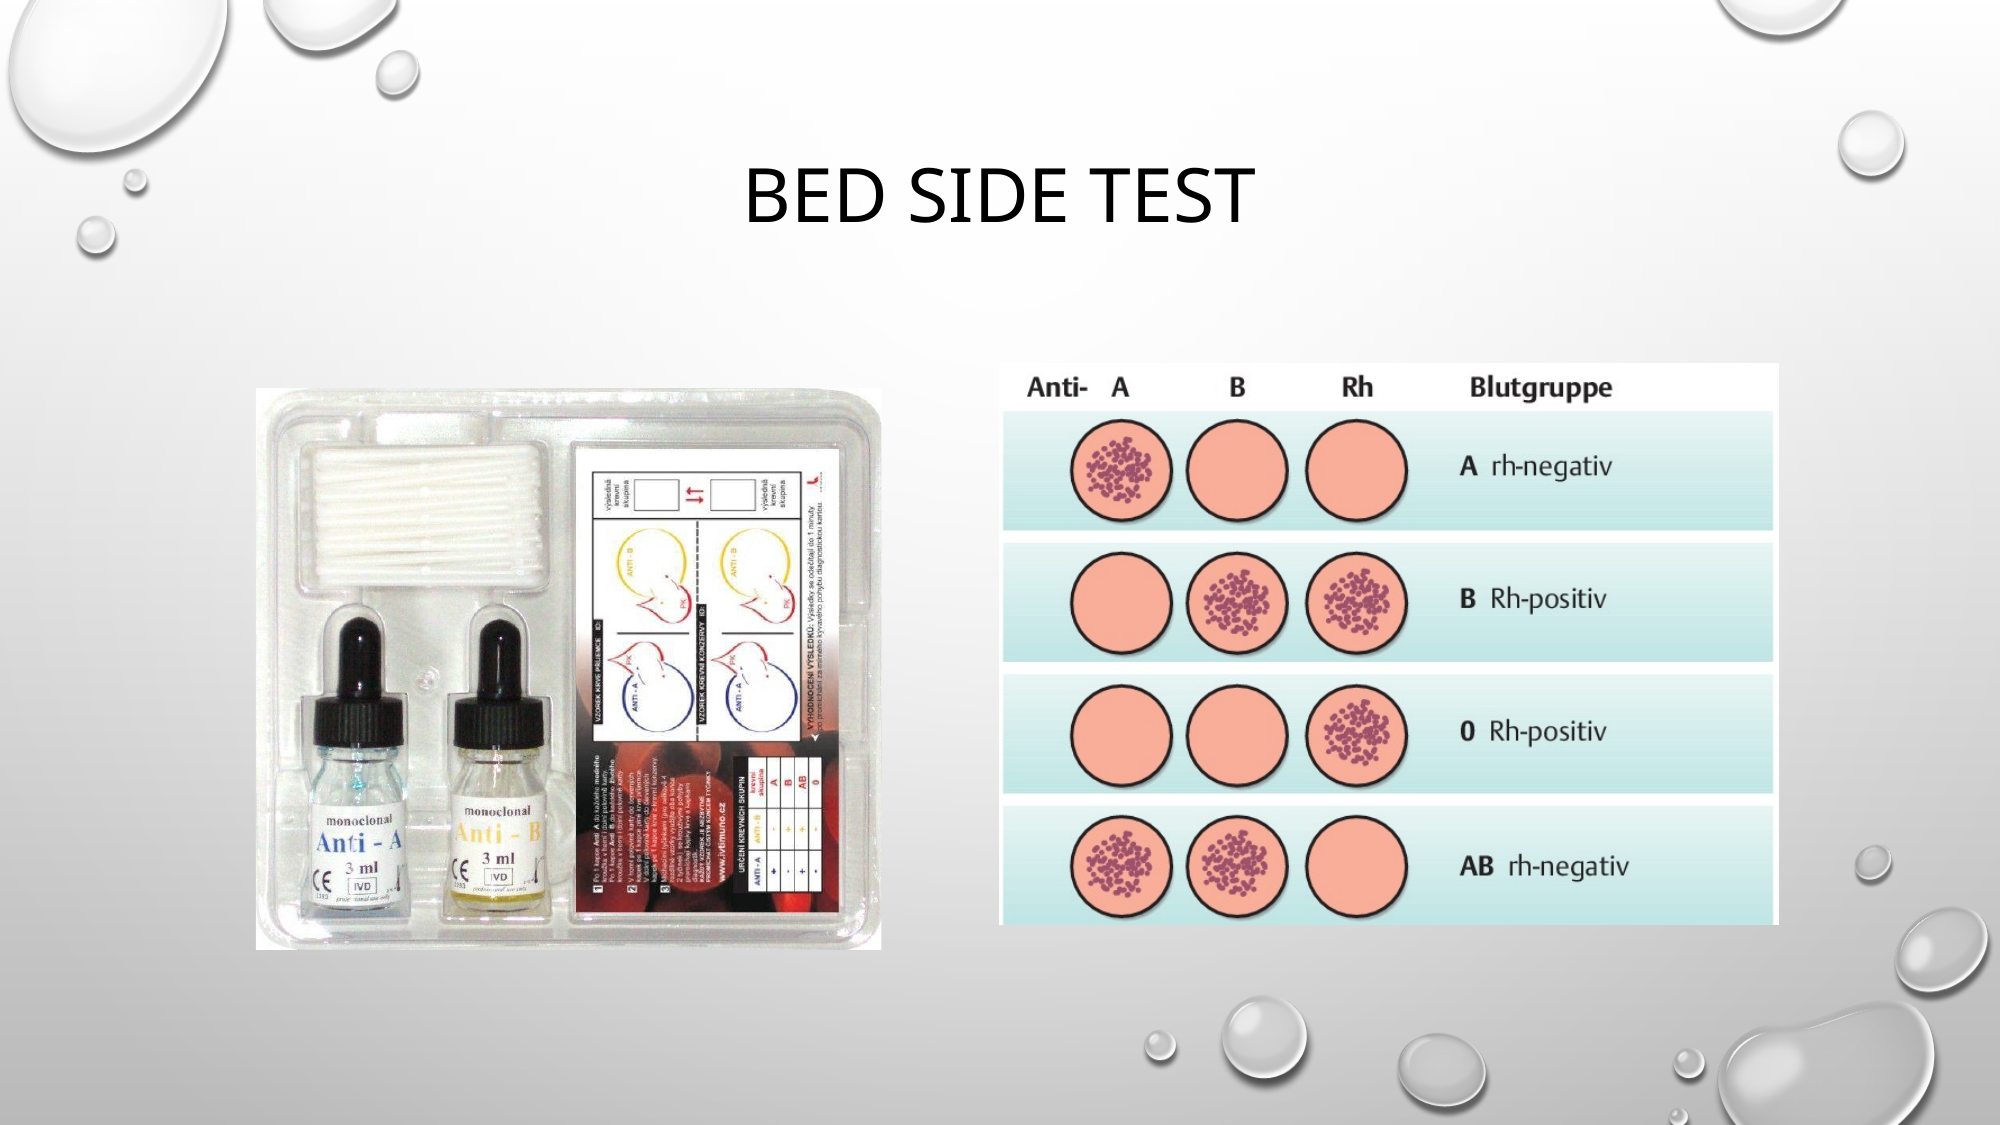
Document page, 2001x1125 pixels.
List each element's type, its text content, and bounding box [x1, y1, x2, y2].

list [999, 363, 1780, 926]
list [255, 388, 882, 951]
picture [0, 0, 2000, 1125]
title BED SIDE TEST [149, 101, 1851, 295]
